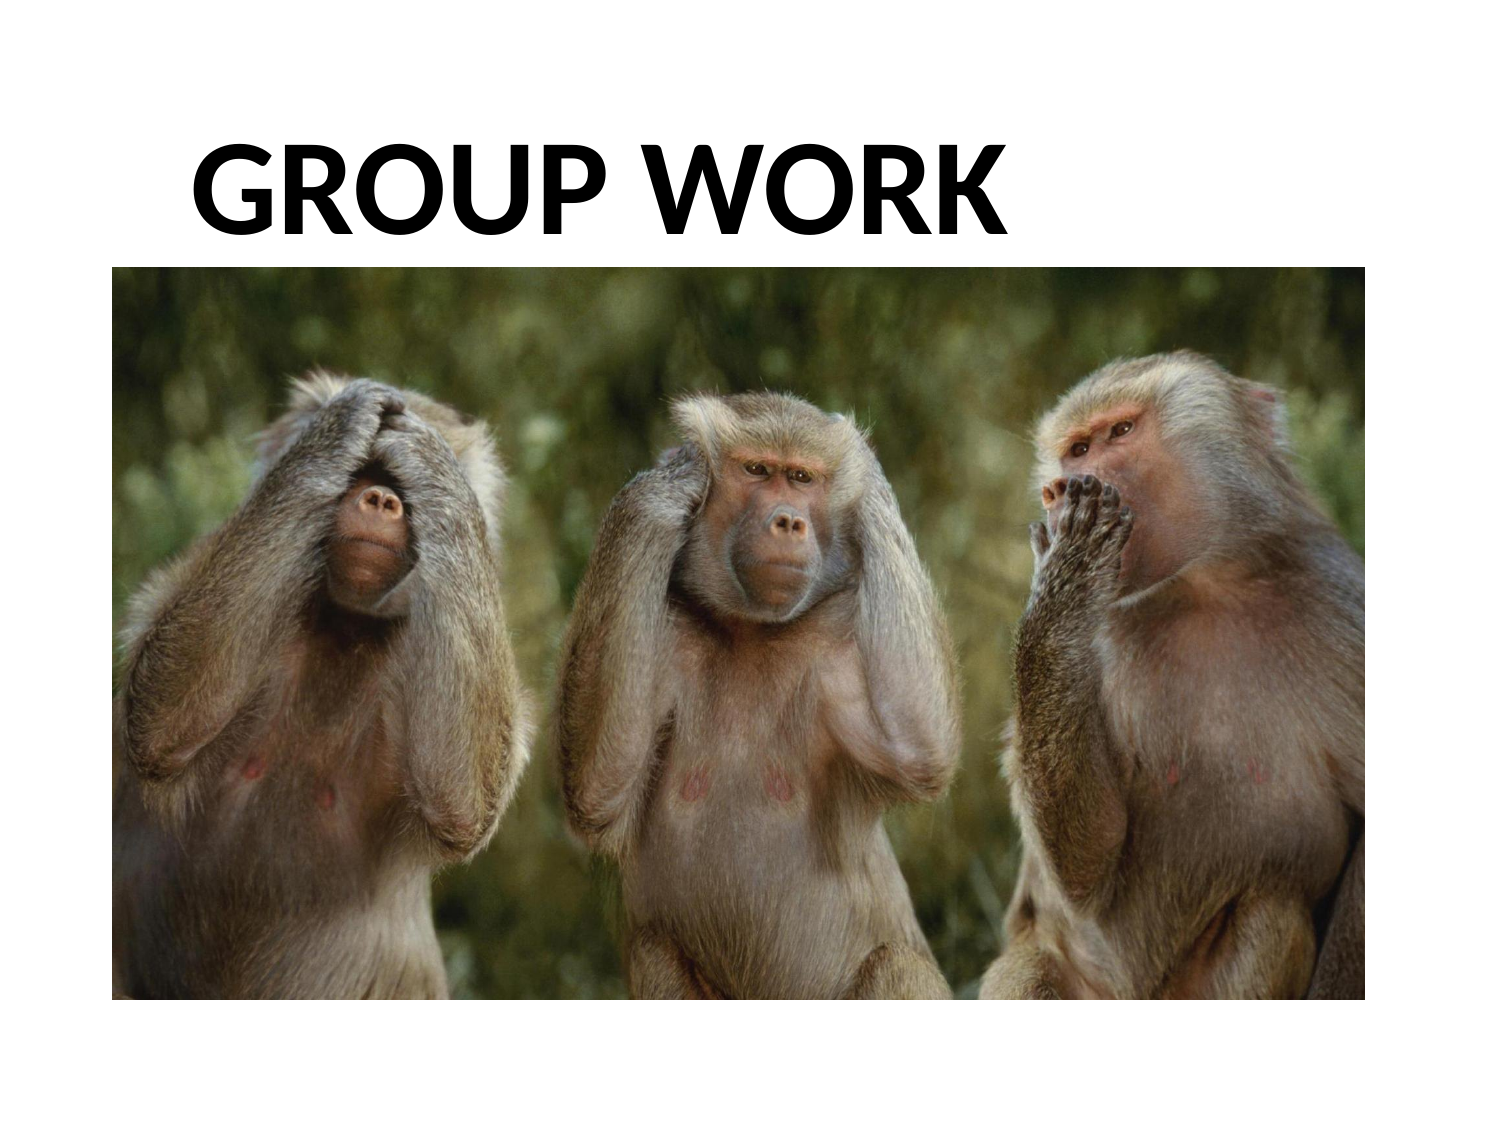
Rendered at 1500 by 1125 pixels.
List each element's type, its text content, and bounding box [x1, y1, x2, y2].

picture [111, 266, 1365, 1000]
text_box GROUP WORK [175, 90, 1056, 265]
